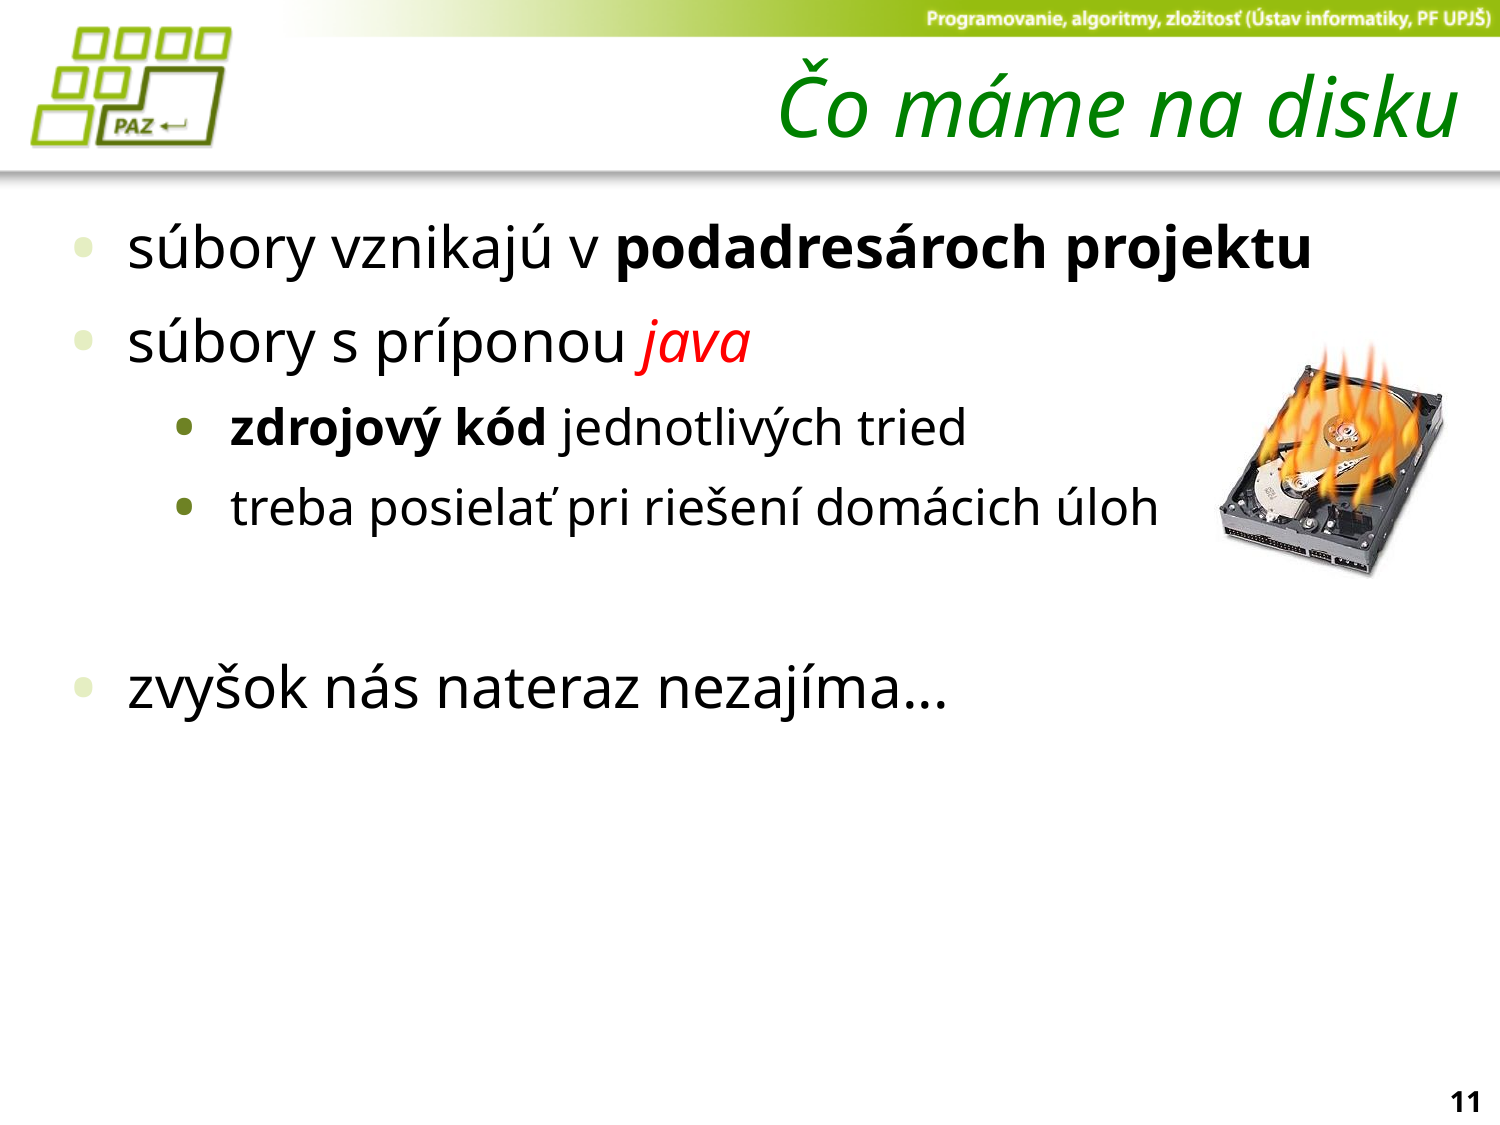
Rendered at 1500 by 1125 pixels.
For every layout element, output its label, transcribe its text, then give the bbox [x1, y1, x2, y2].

title Čo máme na disku [343, 46, 1477, 135]
picture [0, 0, 1500, 1125]
list súbory vznikajú v podadresároch projektu súbory s príponou java zdrojový kód jednotlivých tried treba posielať pri riešení domácich úloh zvyšok nás nateraz nezajíma... [53, 202, 1454, 1080]
